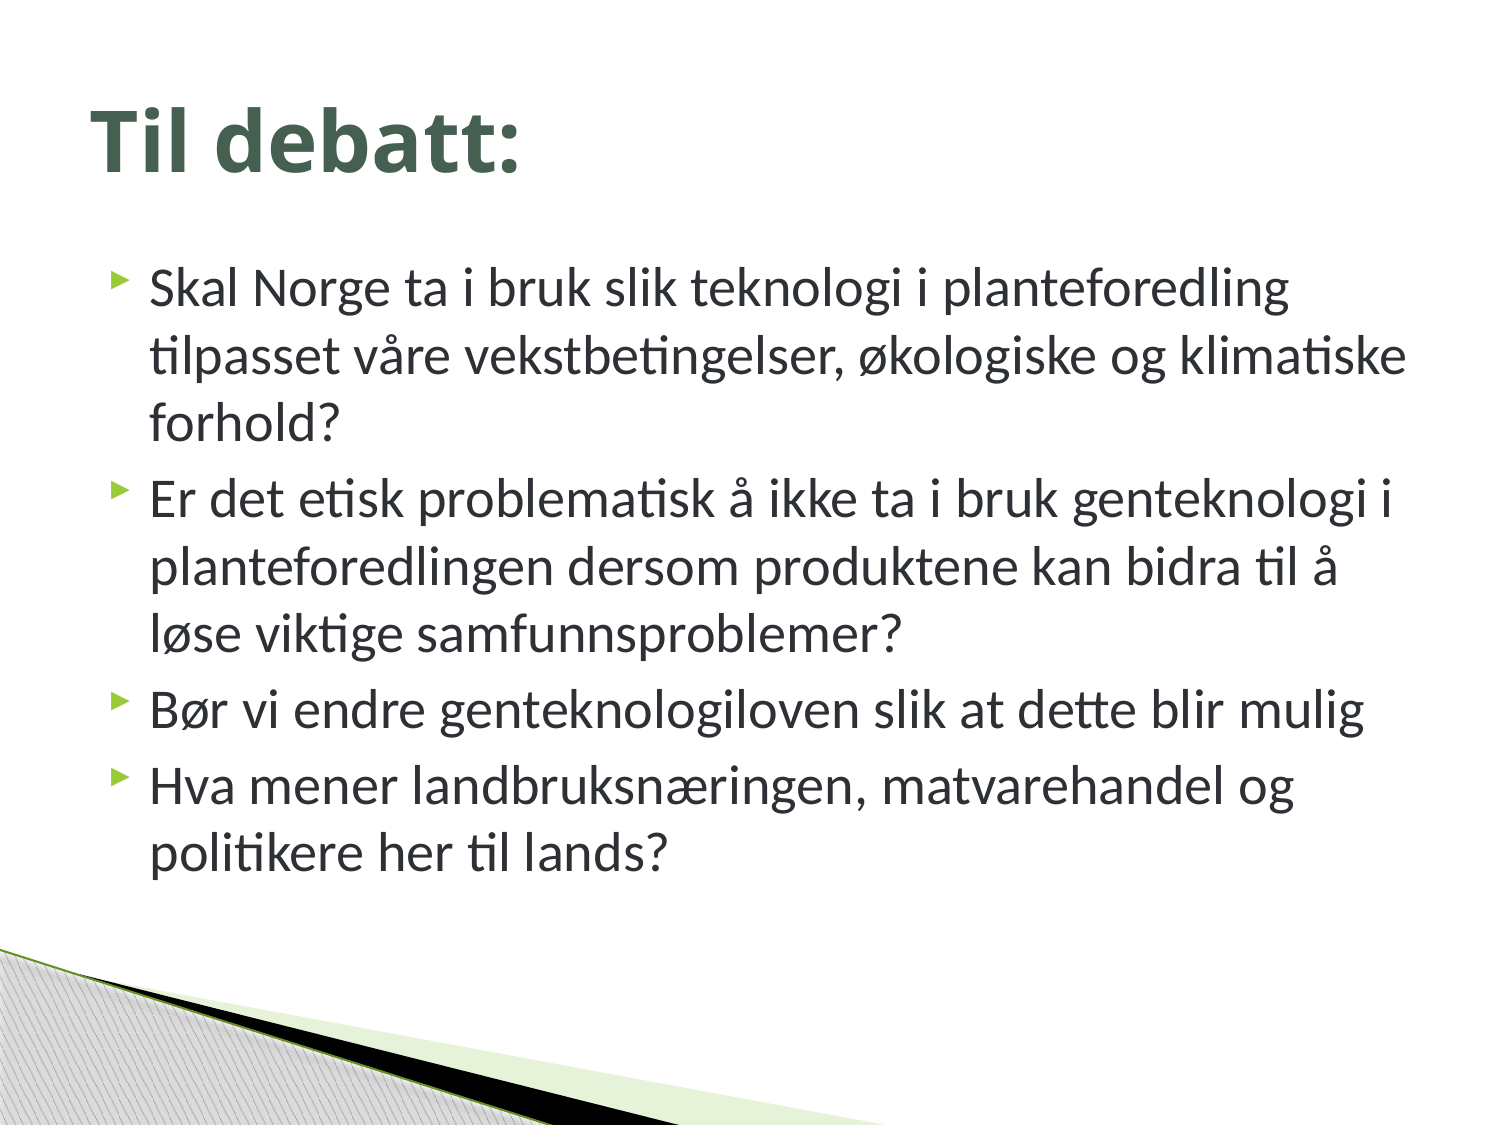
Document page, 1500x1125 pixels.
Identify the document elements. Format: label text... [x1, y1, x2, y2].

title Til debatt: [75, 45, 1425, 233]
list Skal Norge ta i bruk slik teknologi i planteforedling tilpasset våre vekstbetingelser, økologiske og klimatiske forhold? Er det etisk problematisk å ikke ta i bruk genteknologi i planteforedlingen dersom produktene kan bidra til å løse viktige samfunnsproblemer? Bør vi endre genteknologiloven slik at dette blir mulig Hva mener landbruksnæringen, matvarehandel og politikere her til lands? [75, 242, 1425, 986]
